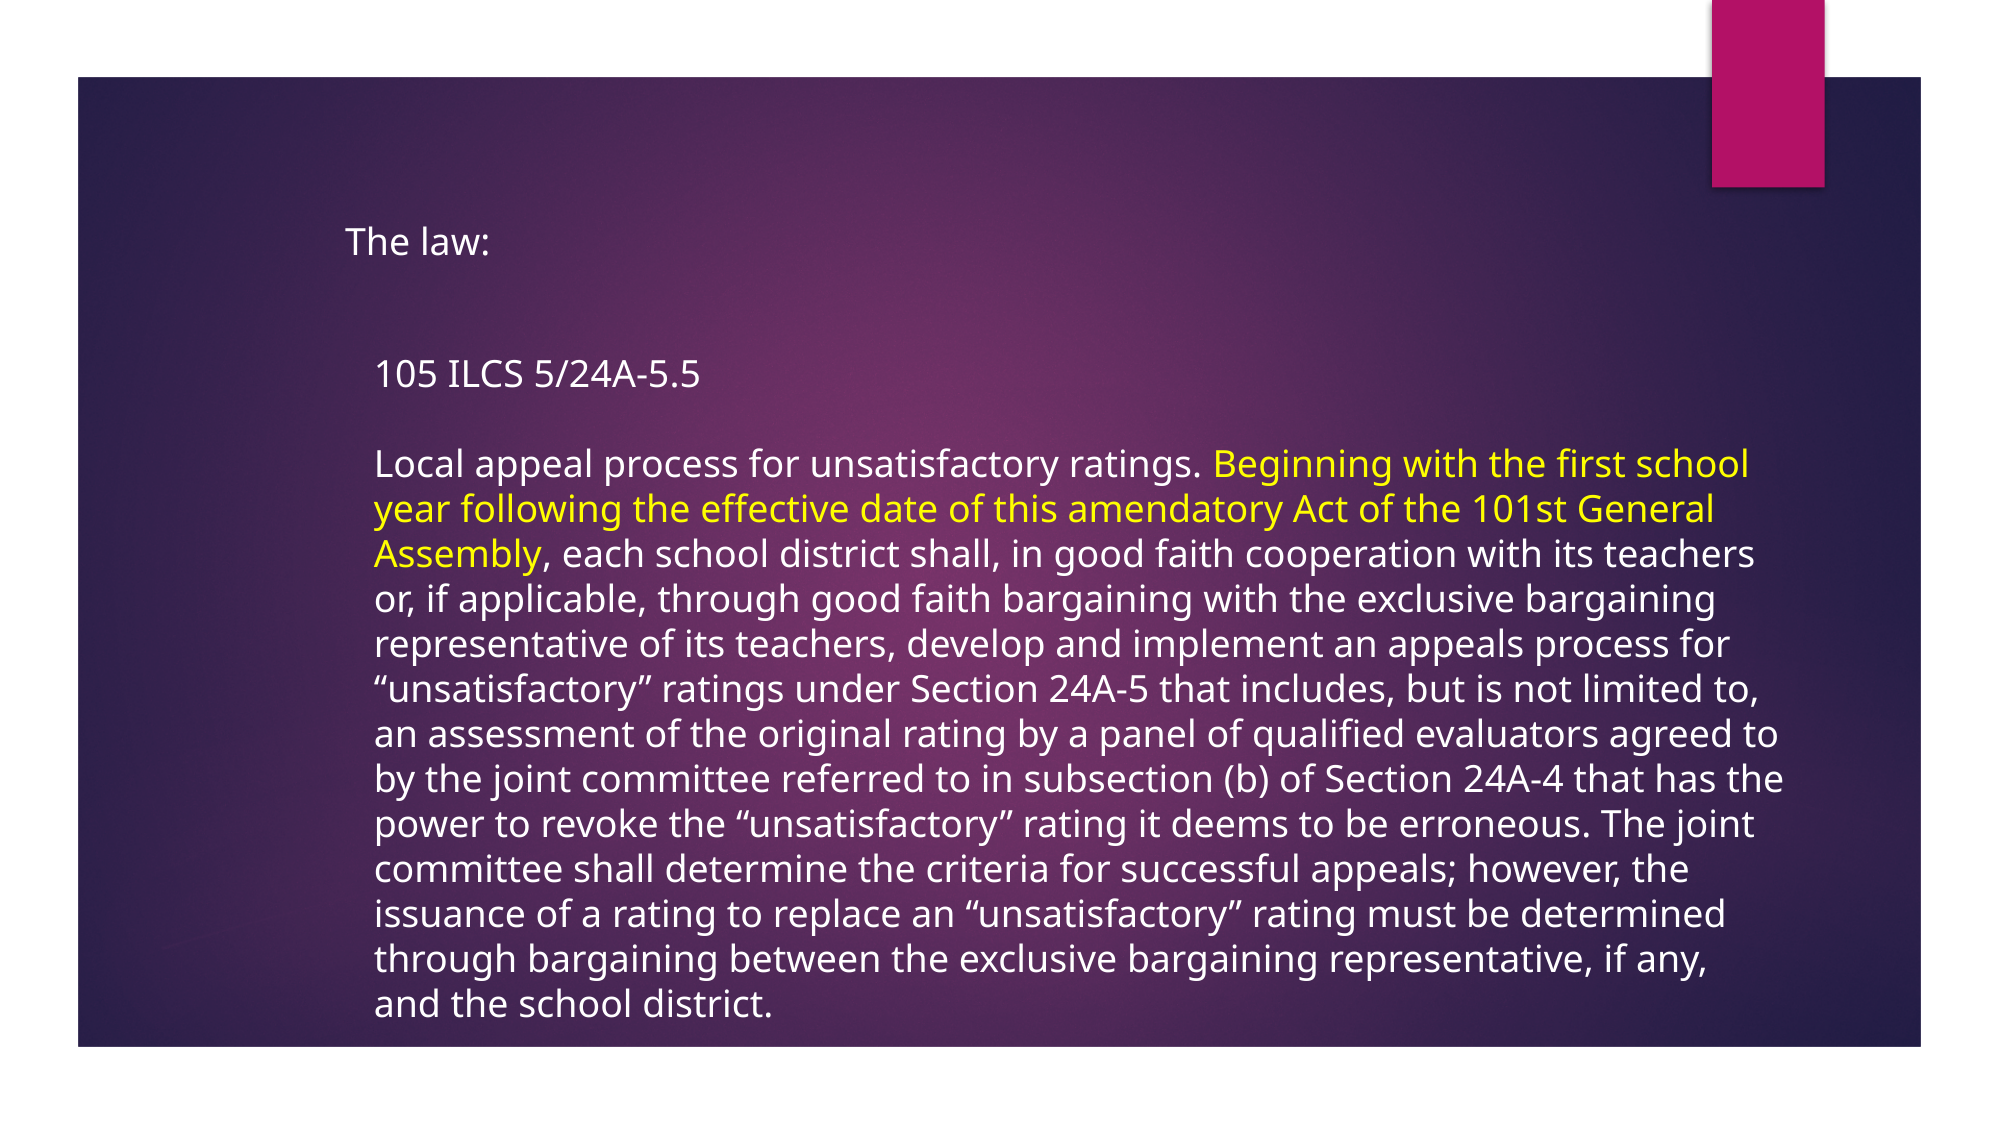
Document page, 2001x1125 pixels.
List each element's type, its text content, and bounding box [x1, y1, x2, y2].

text_box The law: [330, 210, 506, 270]
text_box 105 ILCS 5/24A-5.5 Local appeal process for unsatisfactory ratings. Beginning with the first school year following the effective date of this amendatory Act of the 101st General Assembly, each school district shall, in good faith cooperation with its teachers or, if applicable, through good faith bargaining with the exclusive bargaining representative of its teachers, develop and implement an appeals process for “unsatisfactory” ratings under Section 24A-5 that includes, but is not limited to, an assessment of the original rating by a panel of qualified evaluators agreed to by the joint committee referred to in subsection (b) of Section 24A-4 that has the power to revoke the “unsatisfactory” rating it deems to be erroneous. The joint committee shall determine the criteria for successful appeals; however, the issuance of a rating to replace an “unsatisfactory” rating must be determined through bargaining between the exclusive bargaining representative, if any, and the school district. [358, 342, 1811, 1078]
